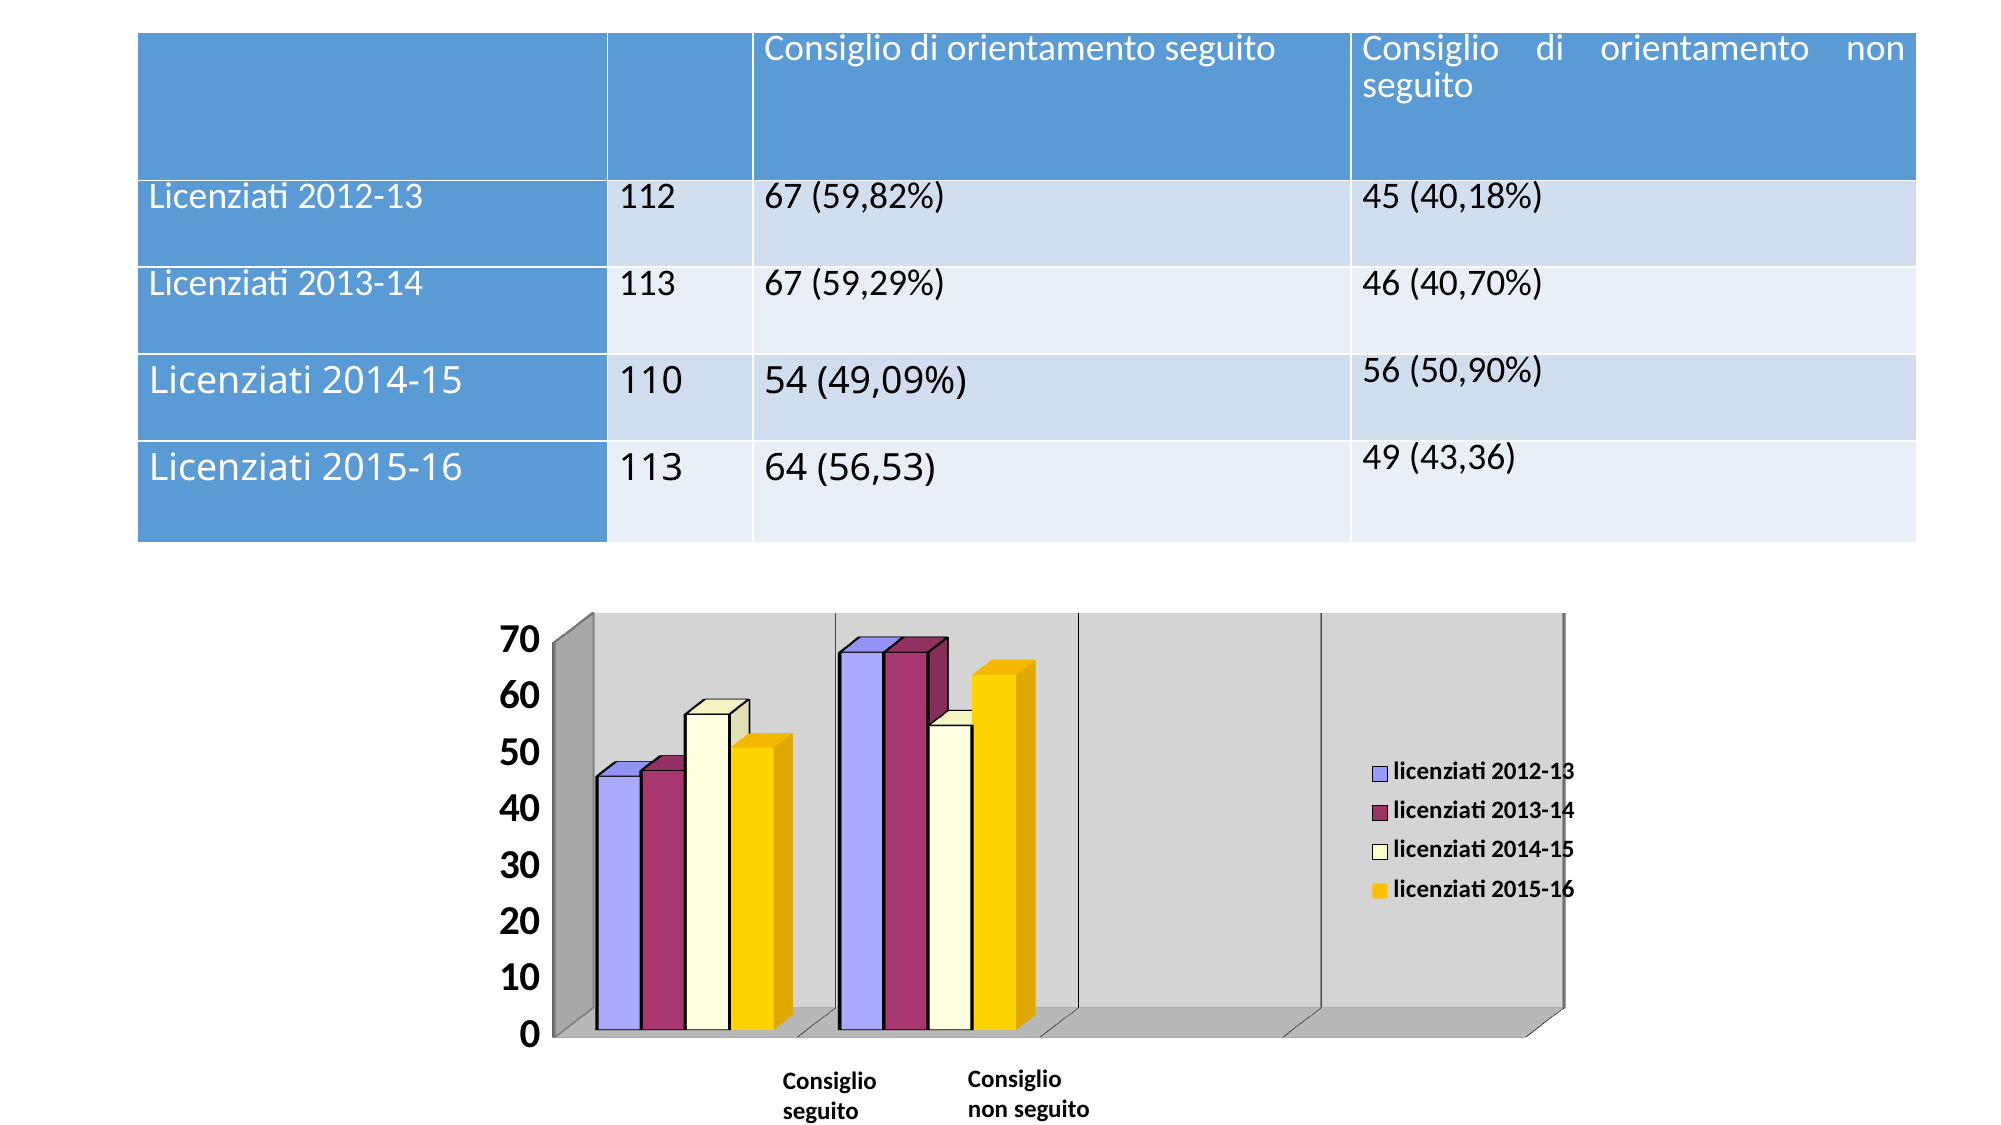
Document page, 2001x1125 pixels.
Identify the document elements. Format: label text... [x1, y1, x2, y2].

table_cell 110 [608, 373, 752, 440]
table_cell Licenziati 2015-16 [138, 442, 607, 542]
table_cell Licenziati 2012-13 [138, 181, 607, 266]
text_box [256, 364, 2000, 373]
table_cell 67 (59,29%) [754, 268, 1350, 353]
table_cell 56 (50,90%) [1352, 355, 1916, 364]
table_cell 113 [608, 442, 752, 541]
table_cell 46 (40,70%) [1352, 268, 1916, 353]
table_cell 110 [608, 355, 752, 364]
table_cell 54 (49,09%) [754, 373, 1350, 440]
table_cell 49 (43,36) [1352, 442, 1916, 542]
table_cell 56 (50,90%) [1352, 373, 1916, 440]
table_cell 64 (56,53) [754, 442, 1350, 541]
table_header [138, 33, 607, 180]
table_header Consiglio di orientamento non seguito [1352, 33, 1916, 180]
table_cell 67 (59,82%) [754, 181, 1350, 266]
table_cell 113 [608, 268, 752, 353]
chart [461, 541, 1593, 1125]
table_cell 112 [608, 181, 752, 266]
table_cell Licenziati 2014-15 [138, 355, 607, 440]
table_cell 45 (40,18%) [1352, 181, 1916, 266]
table_cell Licenziati 2013-14 [138, 268, 607, 353]
table_header [608, 33, 752, 180]
table_header Consiglio di orientamento seguito [754, 33, 1350, 180]
table_cell 54 (49,09%) [754, 355, 1350, 364]
